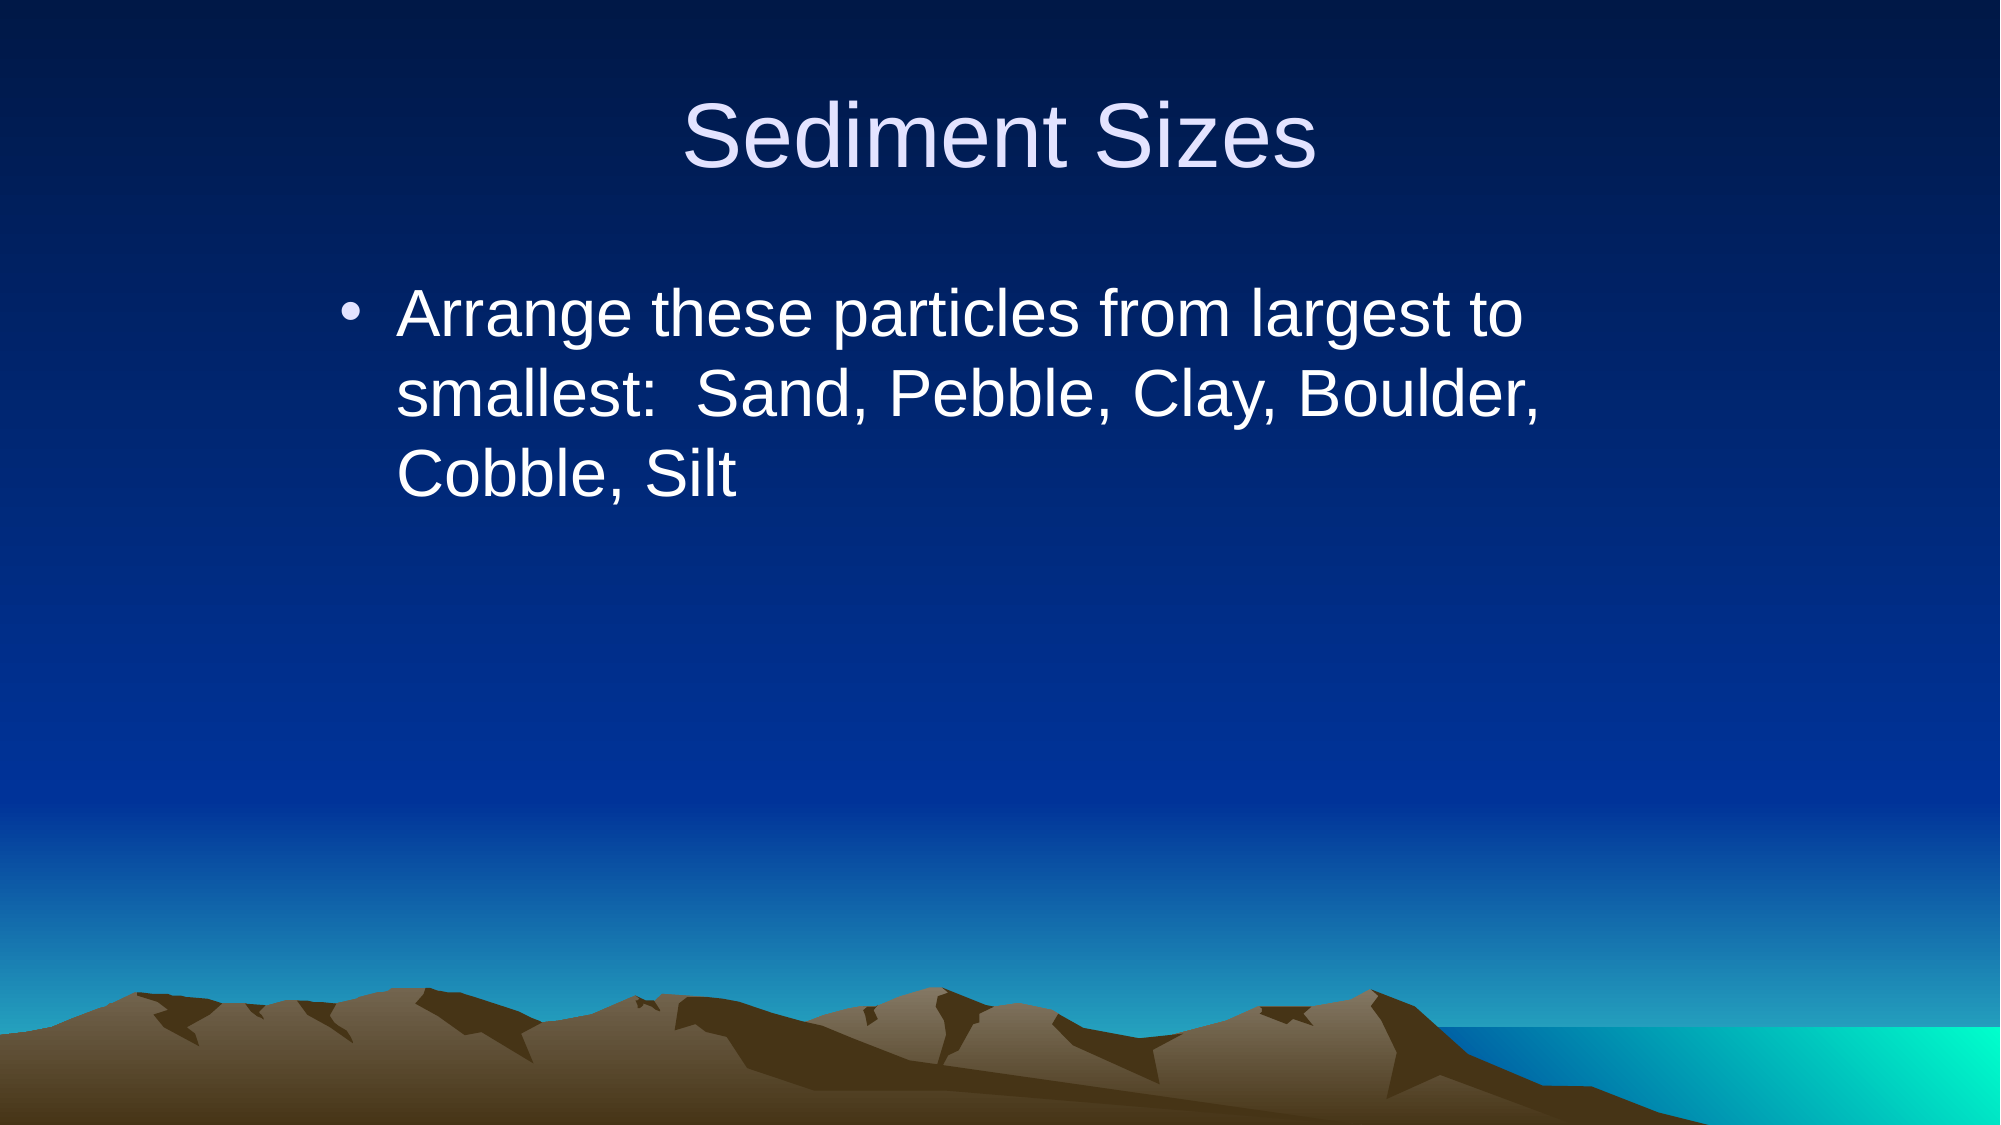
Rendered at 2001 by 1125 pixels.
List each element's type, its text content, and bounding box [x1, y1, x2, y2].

list Arrange these particles from largest to smallest: Sand, Pebble, Clay, Boulder, Cobble, Silt [324, 262, 1675, 1000]
title Sediment Sizes [324, 37, 1675, 225]
